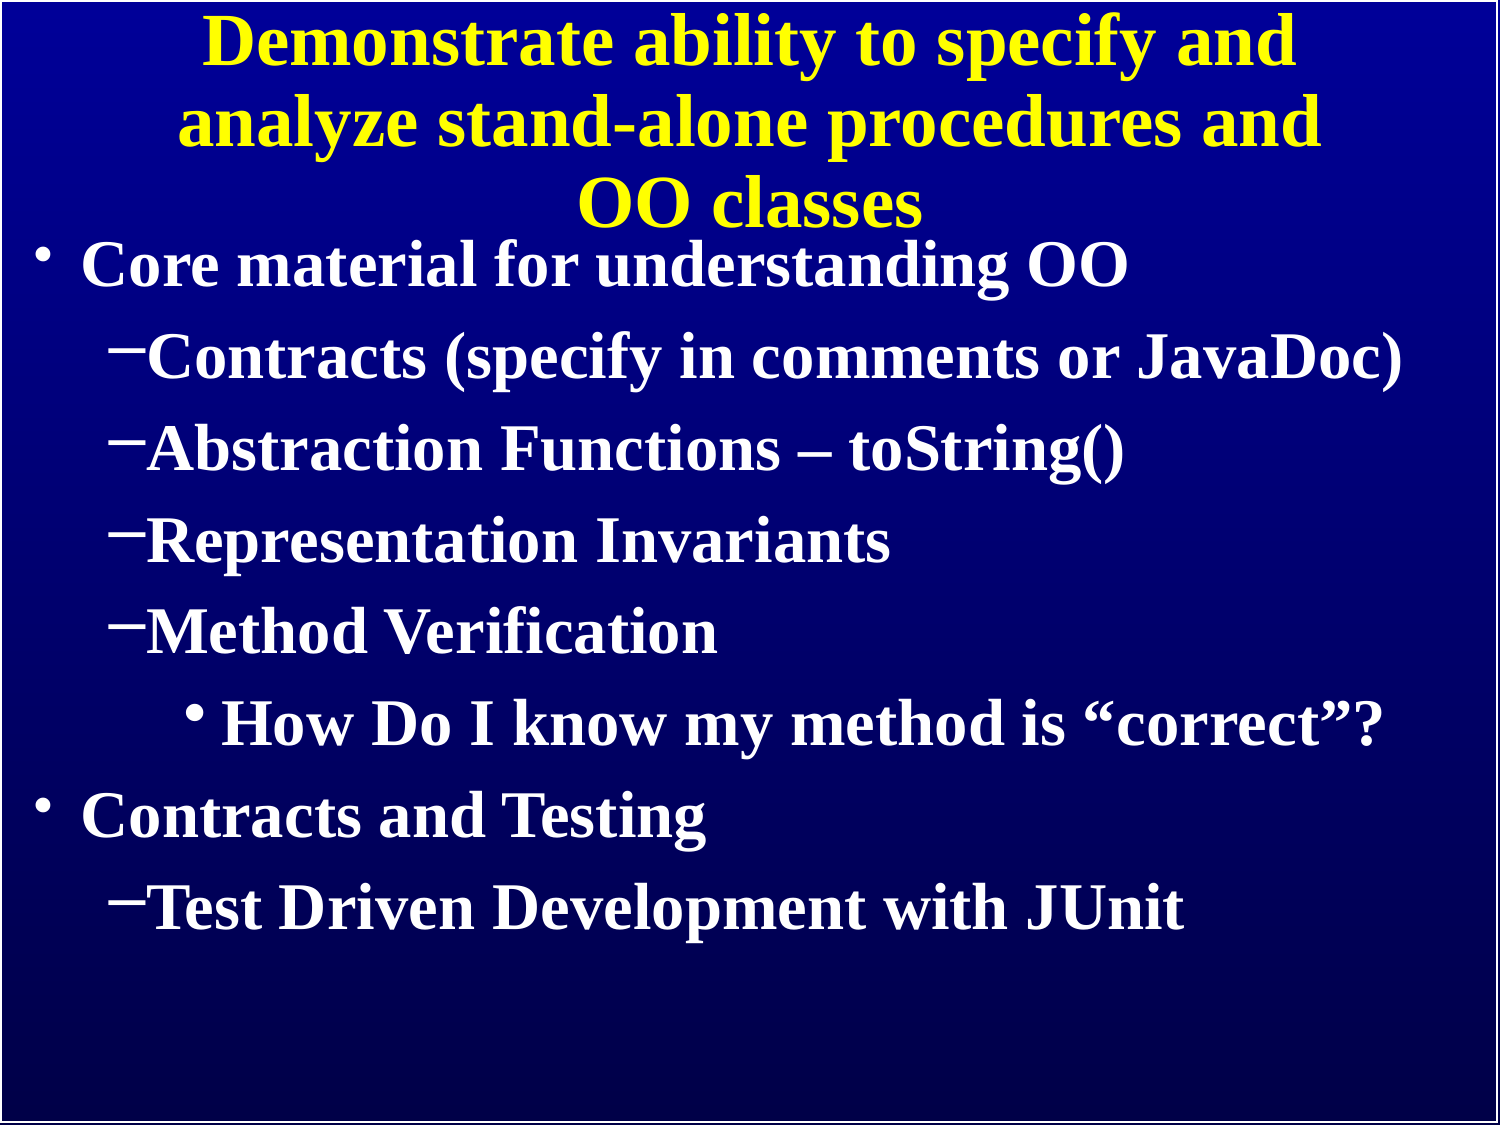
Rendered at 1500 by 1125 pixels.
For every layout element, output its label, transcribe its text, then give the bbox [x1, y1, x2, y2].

list Core material for understanding OO Contracts (specify in comments or JavaDoc) Abstraction Functions – toString() Representation Invariants Method Verification How Do I know my method is “correct”? Contracts and Testing Test Driven Development with JUnit [18, 221, 1474, 1084]
title Demonstrate ability to specify and analyze stand-alone procedures and OO classes [112, 47, 1388, 198]
